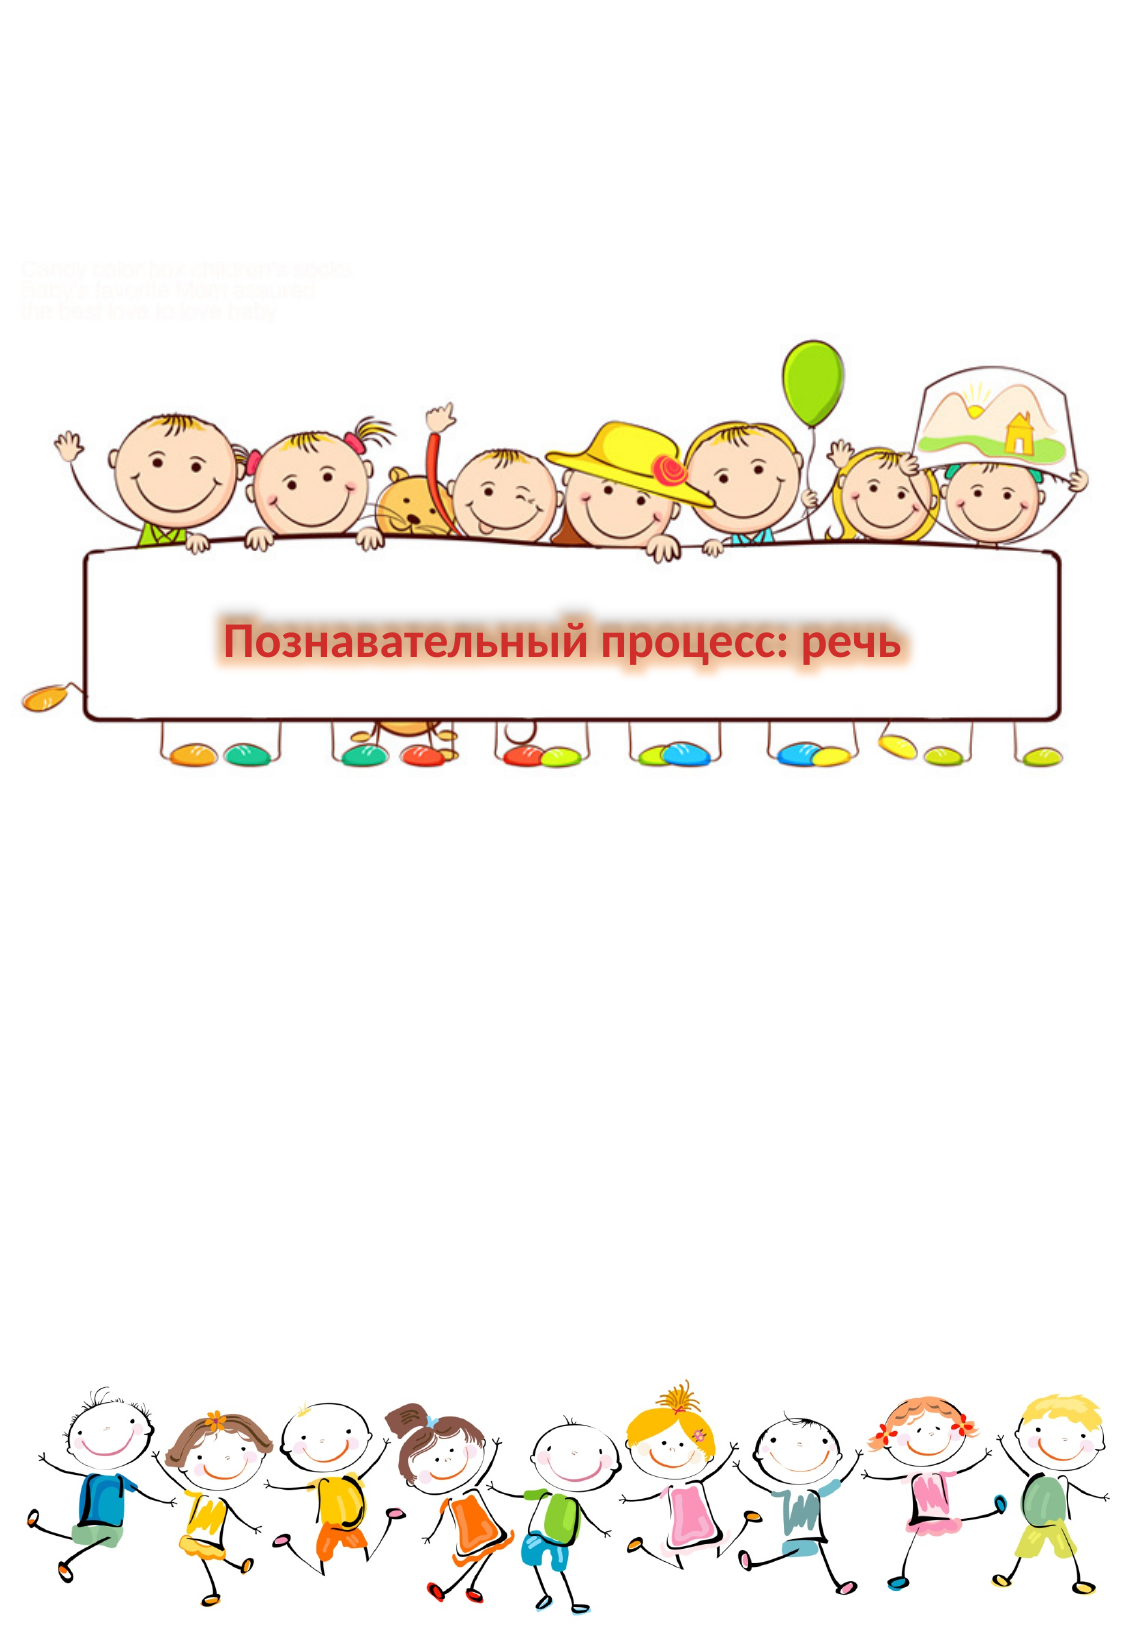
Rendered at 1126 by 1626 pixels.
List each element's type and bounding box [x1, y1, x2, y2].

list [0, 261, 1125, 853]
picture [0, 1371, 1126, 1626]
